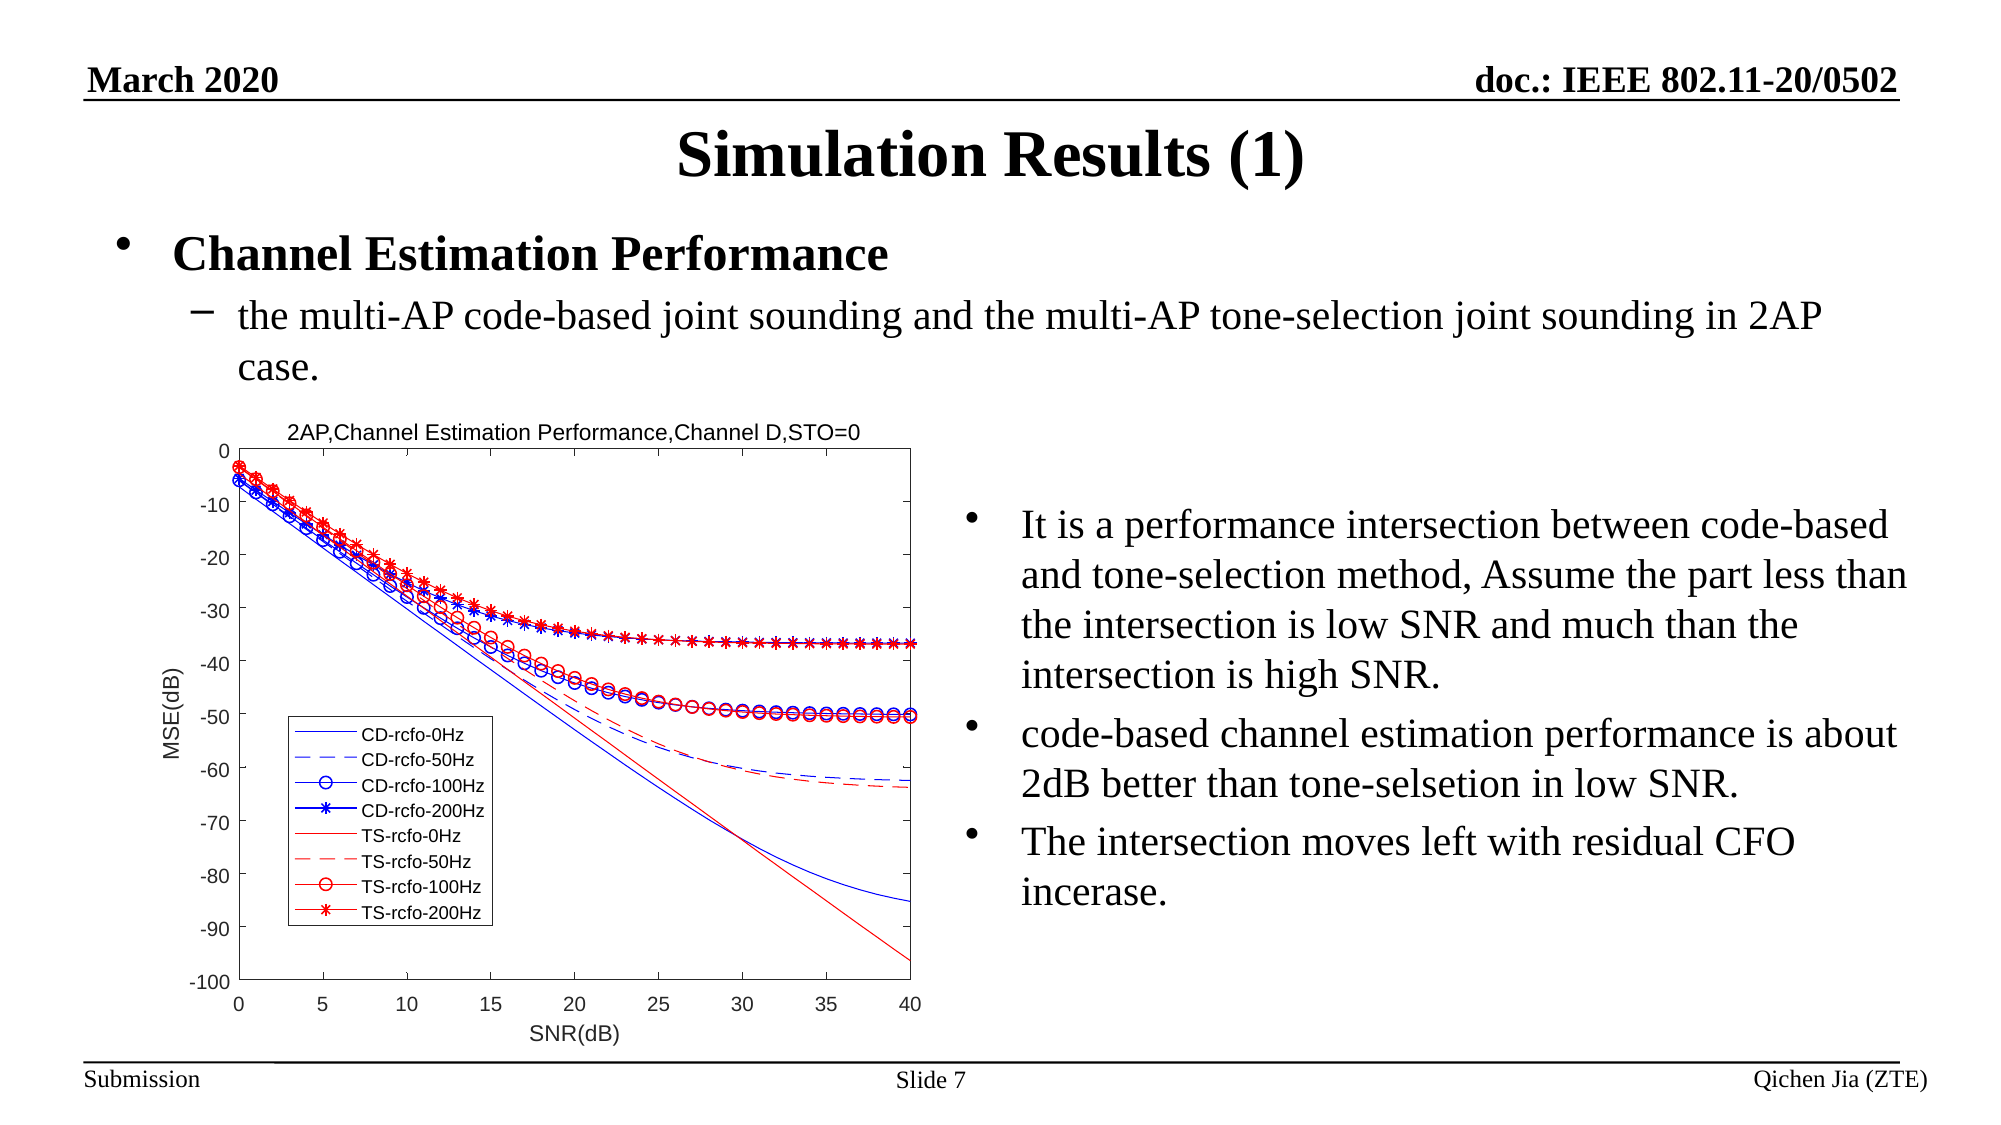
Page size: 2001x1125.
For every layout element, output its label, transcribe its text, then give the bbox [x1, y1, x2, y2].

picture [126, 400, 992, 1050]
title Simulation Results (1) [83, 75, 1900, 225]
list It is a performance intersection between code-based and tone-selection method, Assume the part less than the intersection is low SNR and much than the intersection is high SNR. code-based channel estimation performance is about 2dB better than tone-selsetion in low SNR. The intersection moves left with residual CFO incerase. [949, 431, 1967, 1081]
text_box Channel Estimation Performance the multi-AP code-based joint sounding and the multi-AP tone-selection joint sounding in 2AP case. [100, 212, 1860, 361]
